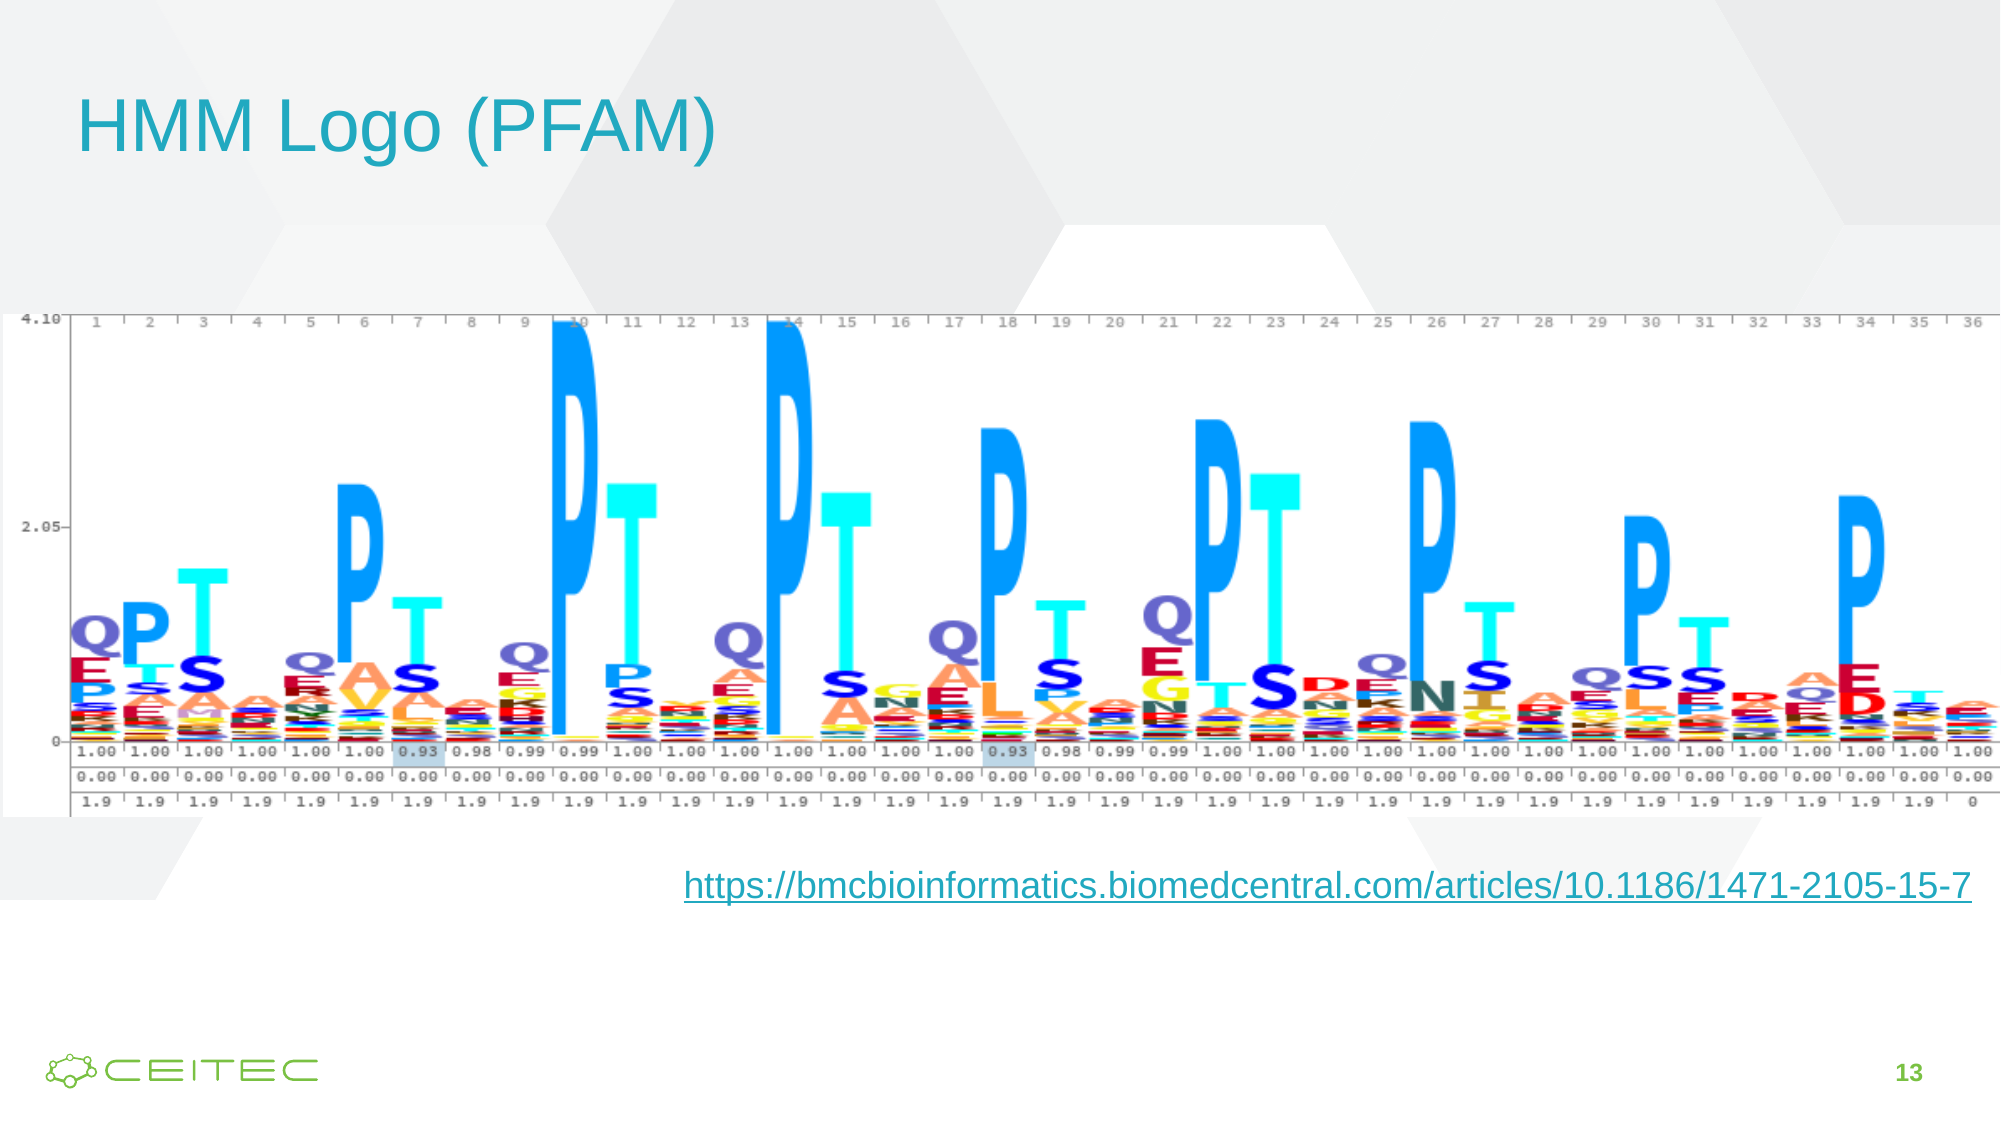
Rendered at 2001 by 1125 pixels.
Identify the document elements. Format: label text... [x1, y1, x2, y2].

picture [3, 314, 2000, 817]
slide_number 13 [1840, 1051, 1924, 1087]
title HMM Logo (PFAM) [76, 59, 1924, 196]
text_box https://bmcbioinformatics.biomedcentral.com/articles/10.1186/1471-2105-15-7 [668, 853, 2000, 914]
